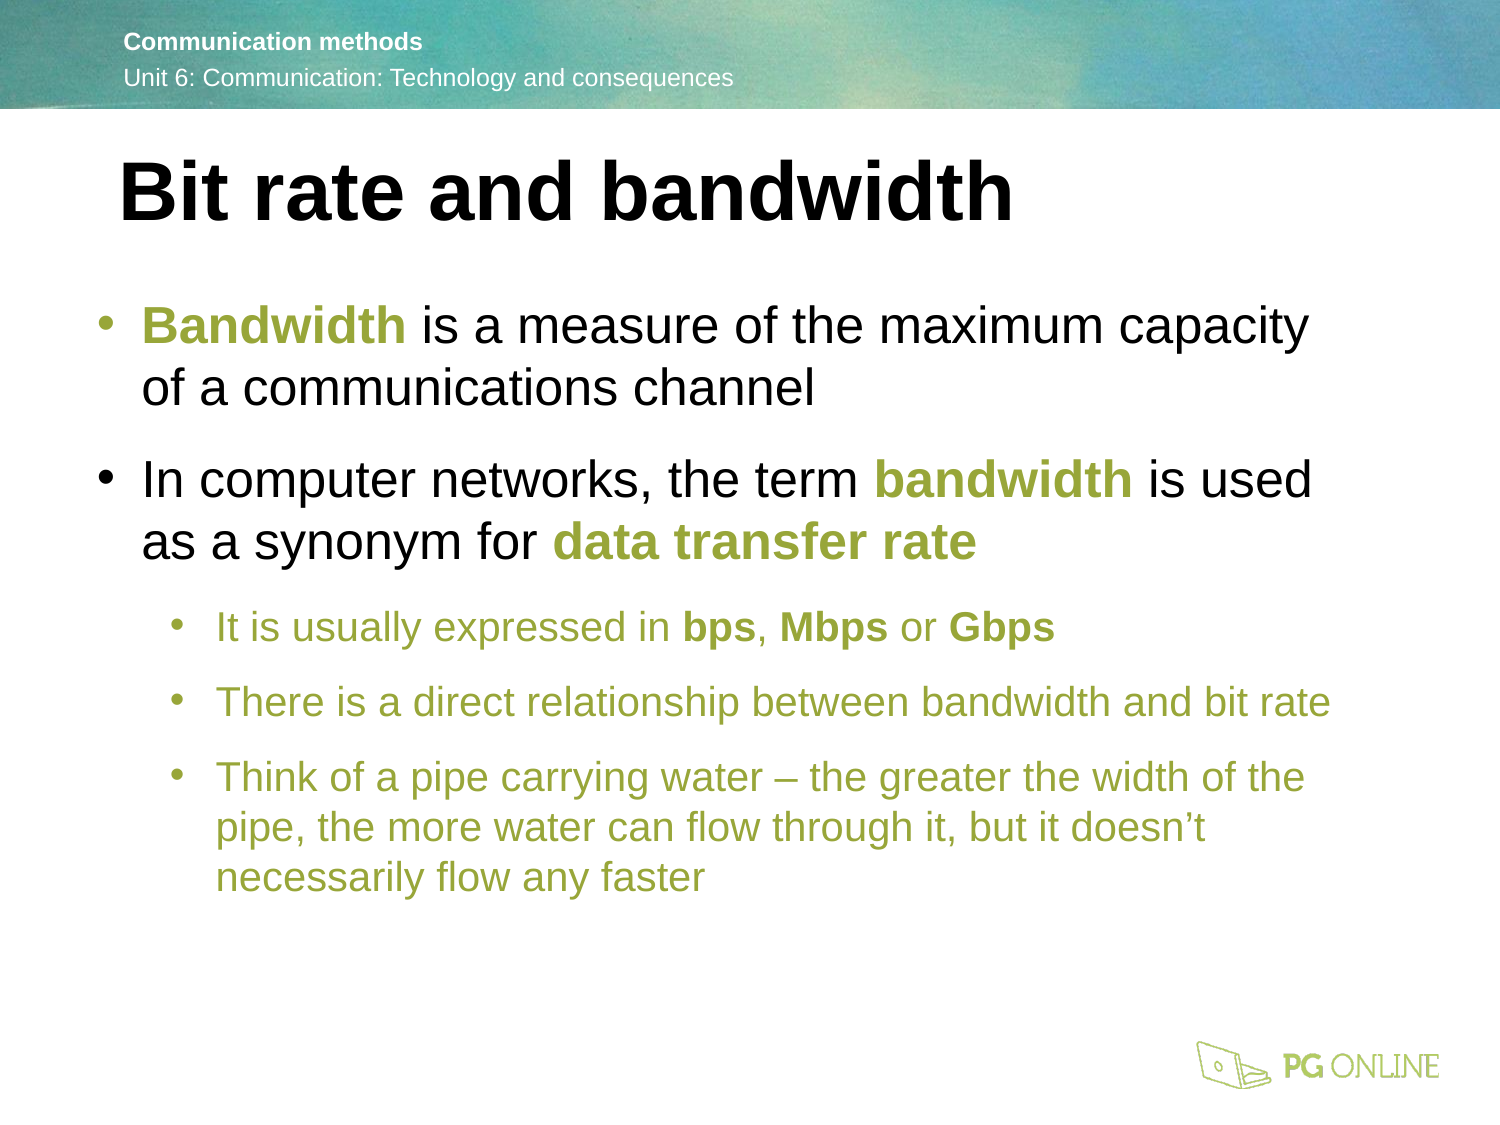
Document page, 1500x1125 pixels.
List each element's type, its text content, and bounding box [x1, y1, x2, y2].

list Bandwidth is a measure of the maximum capacity of a communications channel In computer networks, the term bandwidth is used as a synonym for data transfer rate It is usually expressed in bps, Mbps or Gbps There is a direct relationship between bandwidth and bit rate Think of a pipe carrying water – the greater the width of the pipe, the more water can flow through it, but it doesn’t necessarily flow any faster [96, 291, 1376, 972]
picture [0, 0, 1500, 109]
list Bit rate and bandwidth [118, 148, 1401, 259]
